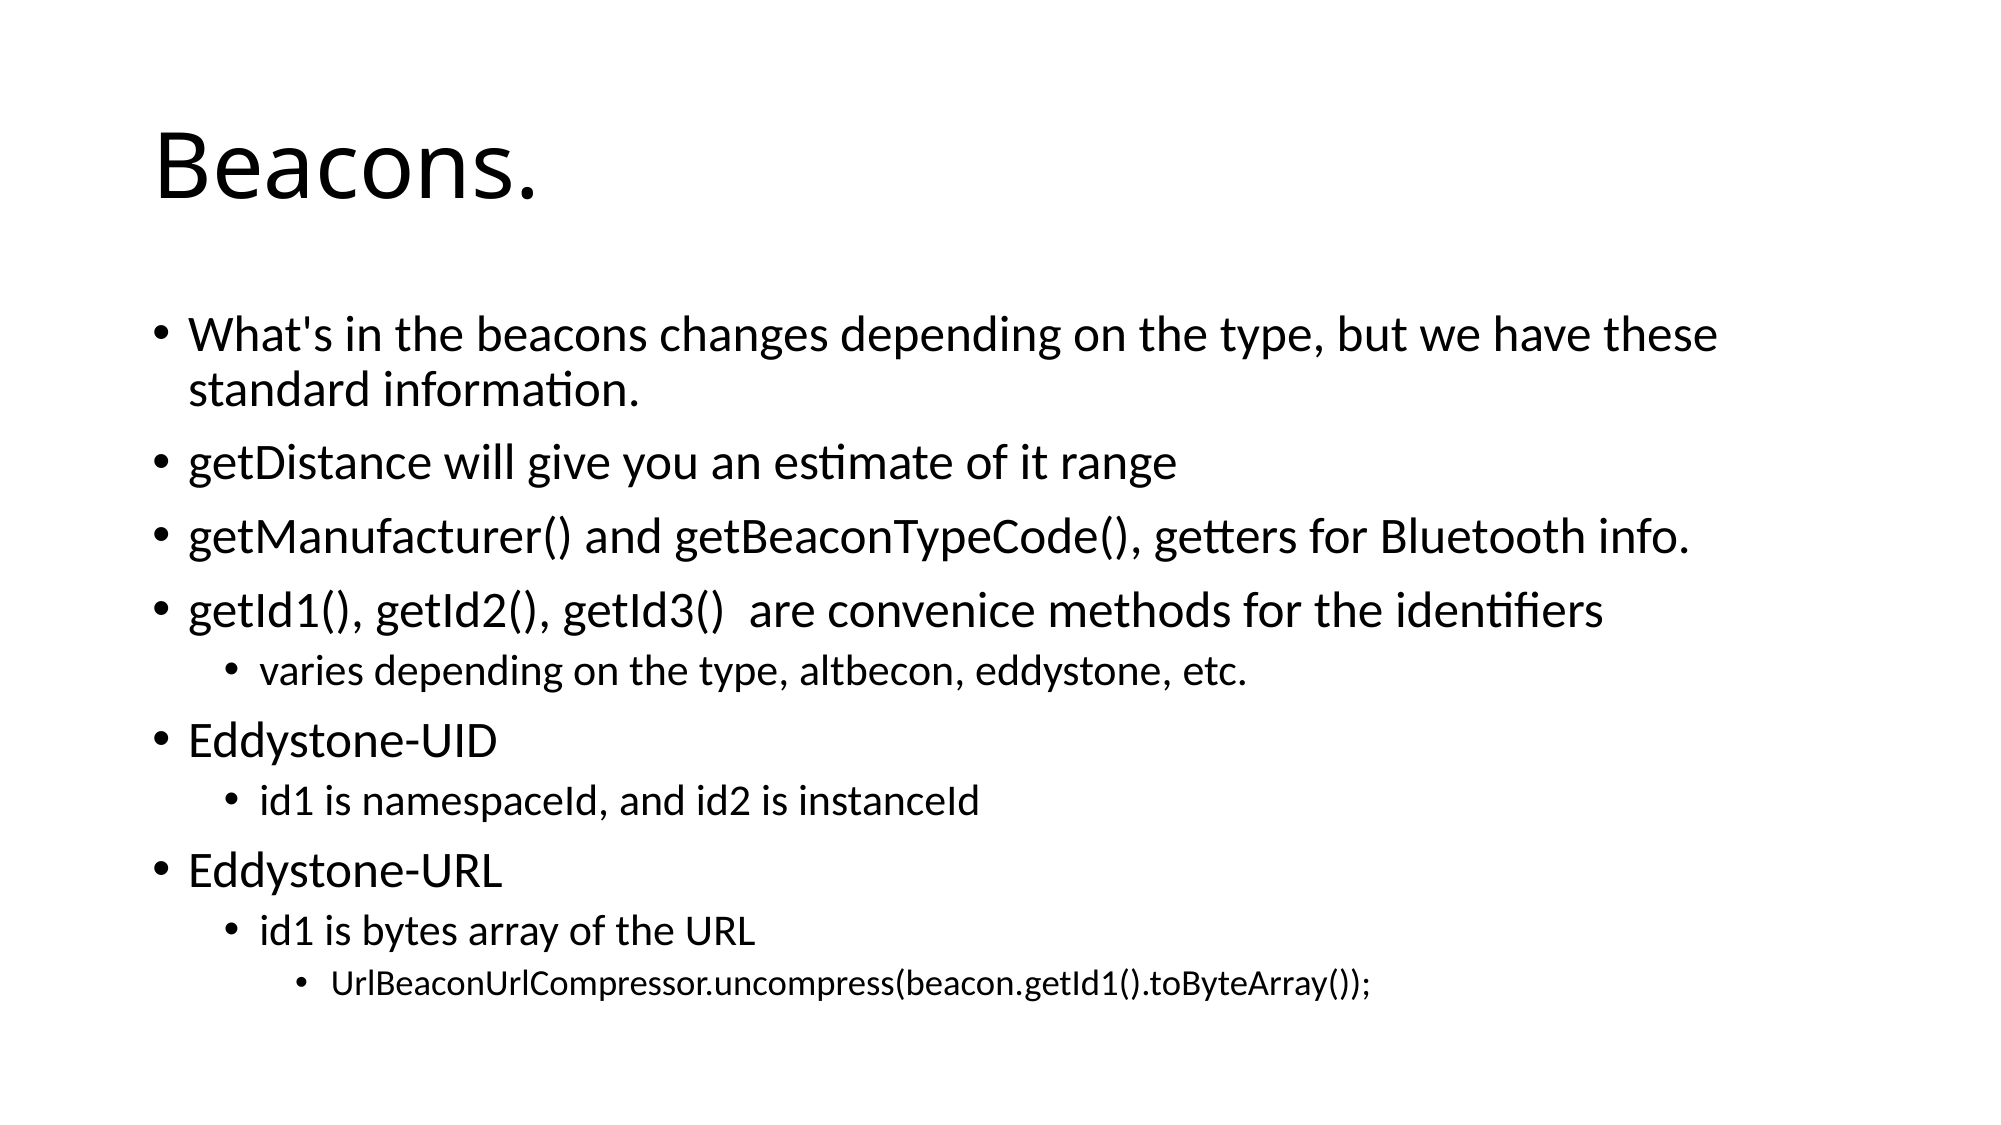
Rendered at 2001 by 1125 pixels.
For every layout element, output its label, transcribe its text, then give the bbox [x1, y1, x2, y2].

title Beacons. [137, 59, 1863, 278]
list What's in the beacons changes depending on the type, but we have these standard information. getDistance will give you an estimate of it range getManufacturer() and getBeaconTypeCode(), getters for Bluetooth info. getId1(), getId2(), getId3() are convenice methods for the identifiers varies depending on the type, altbecon, eddystone, etc. Eddystone-UID id1 is namespaceId, and id2 is instanceId Eddystone-URL id1 is bytes array of the URL UrlBeaconUrlCompressor.uncompress(beacon.getId1().toByteArray()); [137, 299, 1863, 1014]
